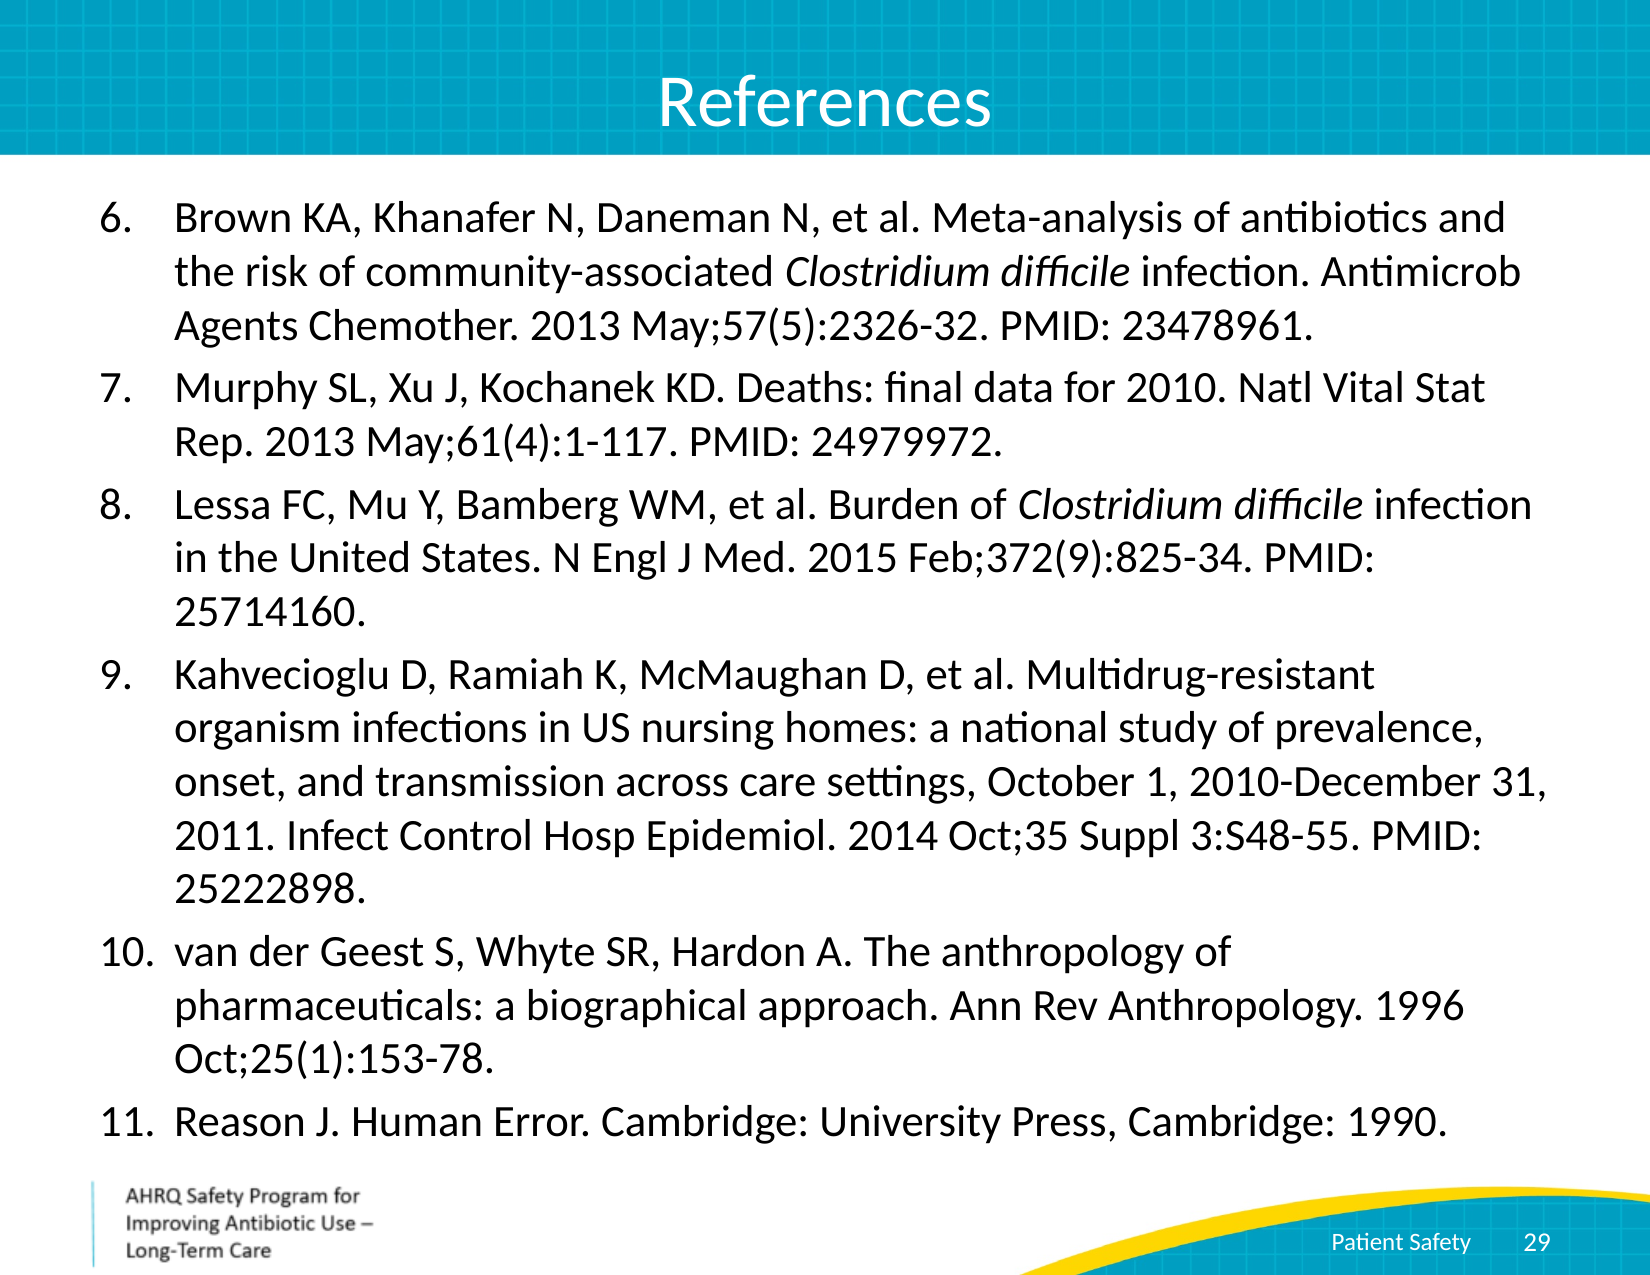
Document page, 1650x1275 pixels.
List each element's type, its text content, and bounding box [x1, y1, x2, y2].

slide_number 29 [1487, 1207, 1568, 1275]
title References [0, 0, 1650, 150]
list Brown KA, Khanafer N, Daneman N, et al. Meta-analysis of antibiotics and the risk of community-associated Clostridium difficile infection. Antimicrob Agents Chemother. 2013 May;57(5):2326-32. PMID: 23478961. Murphy SL, Xu J, Kochanek KD. Deaths: final data for 2010. Natl Vital Stat Rep. 2013 May;61(4):1-117. PMID: 24979972. Lessa FC, Mu Y, Bamberg WM, et al. Burden of Clostridium difficile infection in the United States. N Engl J Med. 2015 Feb;372(9):825-34. PMID: 25714160. Kahvecioglu D, Ramiah K, McMaughan D, et al. Multidrug-resistant organism infections in US nursing homes: a national study of prevalence, onset, and transmission across care settings, October 1, 2010-December 31, 2011. Infect Control Hosp Epidemiol. 2014 Oct;35 Suppl 3:S48-55. PMID: 25222898. van der Geest S, Whyte SR, Hardon A. The anthropology of pharmaceuticals: a biographical approach. Ann Rev Anthropology. 1996 Oct;25(1):153-78. Reason J. Human Error. Cambridge: University Press, Cambridge: 1990. [82, 179, 1568, 1132]
picture [0, 150, 1650, 1275]
